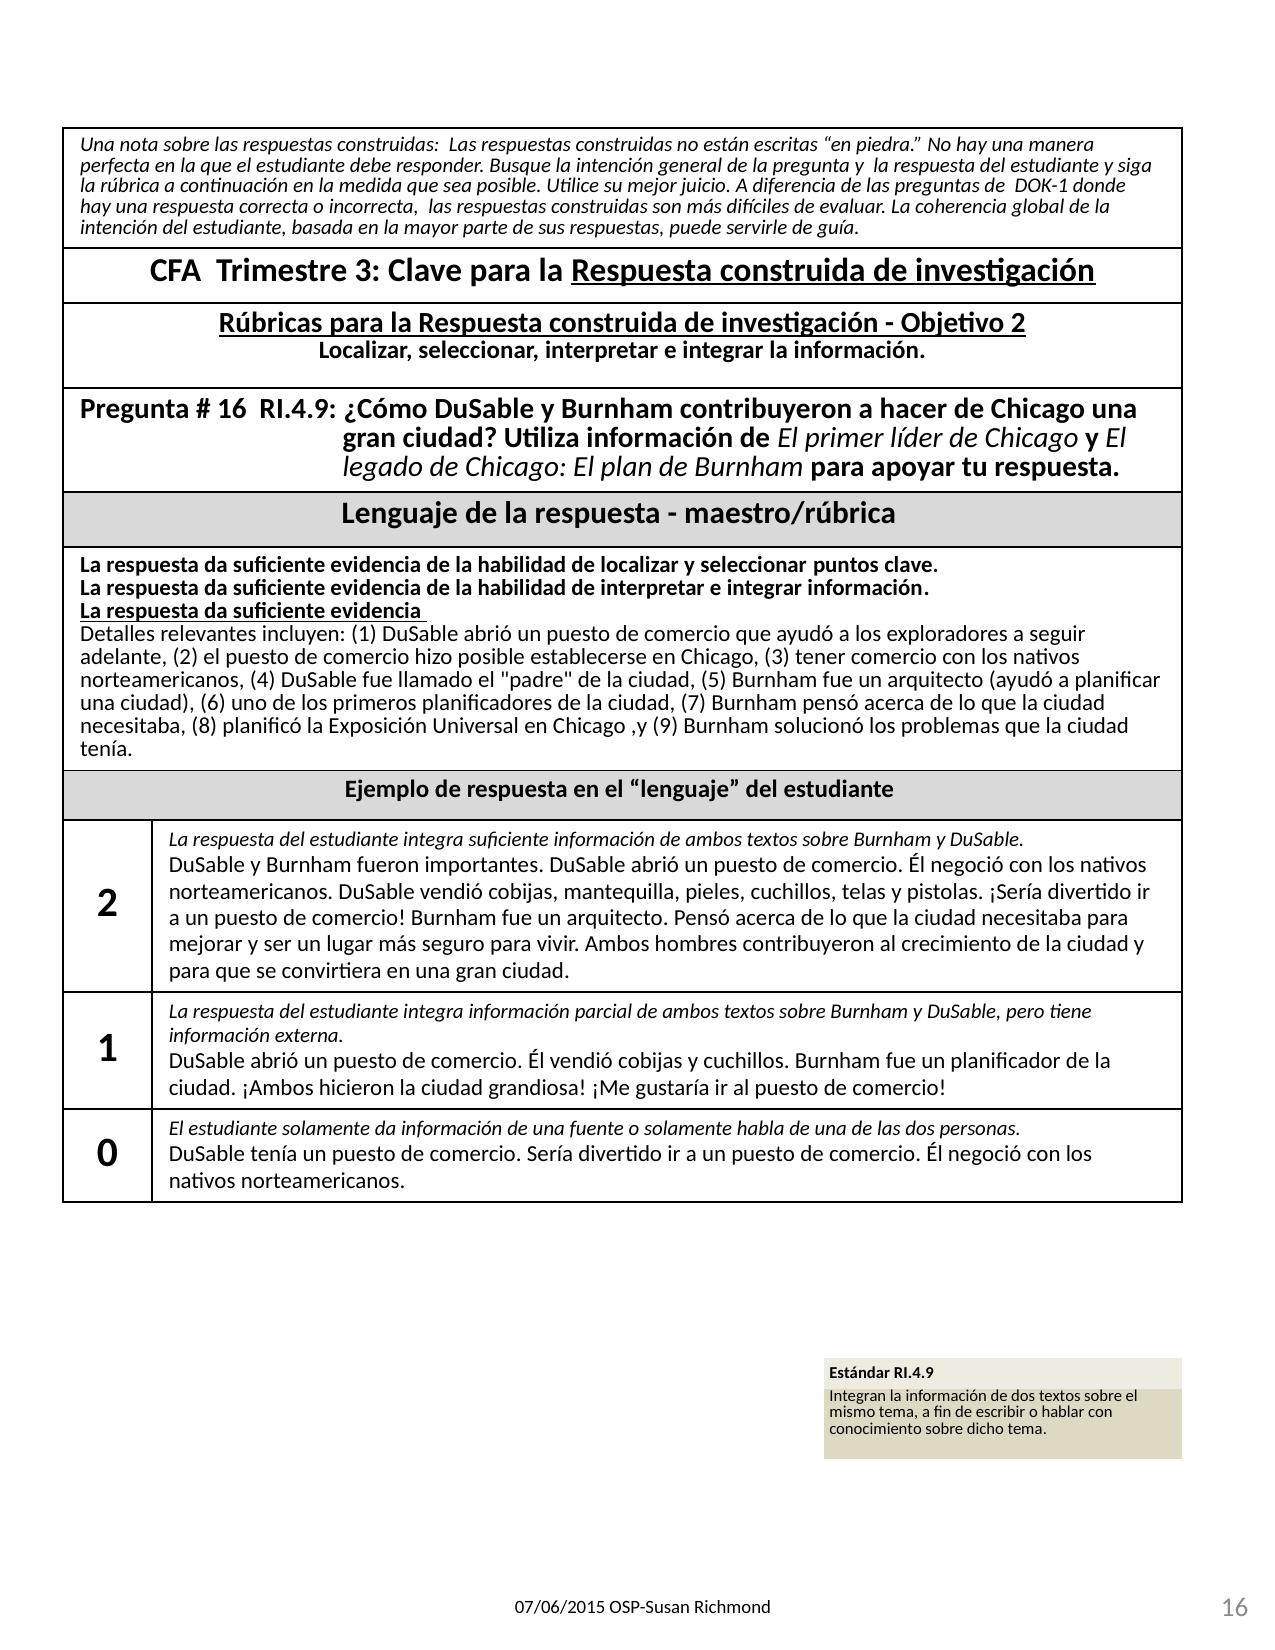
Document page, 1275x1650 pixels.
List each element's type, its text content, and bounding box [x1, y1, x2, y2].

table_cell Lenguaje de la respuesta - maestro/rúbrica [64, 493, 1181, 546]
table_cell Rúbricas para la Respuesta construida de investigación - Objetivo 2 Localizar, seleccionar, interpretar e integrar la información. [64, 304, 1181, 387]
table_cell La respuesta del estudiante integra suficiente información de ambos textos sobre Burnham y DuSable. DuSable y Burnham fueron importantes. DuSable abrió un puesto de comercio. Él negoció con los nativos norteamericanos. DuSable vendió cobijas, mantequilla, pieles, cuchillos, telas y pistolas. ¡Sería divertido ir a un puesto de comercio! Burnham fue un arquitecto. Pensó acerca de lo que la ciudad necesitaba para mejorar y ser un lugar más seguro para vivir. Ambos hombres contribuyeron al crecimiento de la ciudad y para que se convirtiera en una gran ciudad. [153, 821, 1181, 991]
table_cell La respuesta del estudiante integra información parcial de ambos textos sobre Burnham y DuSable, pero tiene información externa. DuSable abrió un puesto de comercio. Él vendió cobijas y cuchillos. Burnham fue un planificador de la ciudad. ¡Ambos hicieron la ciudad grandiosa! ¡Me gustaría ir al puesto de comercio! [153, 993, 1181, 1108]
table_header Una nota sobre las respuestas construidas: Las respuestas construidas no están escritas “en piedra.” No hay una manera perfecta en la que el estudiante debe responder. Busque la intención general de la pregunta y la respuesta del estudiante y siga la rúbrica a continuación en la medida que sea posible. Utilice su mejor juicio. A diferencia de las preguntas de DOK-1 donde hay una respuesta correcta o incorrecta, las respuestas construidas son más difíciles de evaluar. La coherencia global de la intención del estudiante, basada en la mayor parte de sus respuestas, puede servirle de guía. [64, 129, 1181, 247]
table_cell El estudiante solamente da información de una fuente o solamente habla de una de las dos personas. DuSable tenía un puesto de comercio. Sería divertido ir a un puesto de comercio. Él negoció con los nativos norteamericanos. [153, 1110, 1181, 1201]
table_cell 1 [64, 993, 151, 1108]
table_header Estándar RI.4.9 [824, 1358, 1182, 1389]
table_cell Ejemplo de respuesta en el “lenguaje” del estudiante [64, 771, 1181, 819]
table_cell 2 [64, 821, 151, 991]
table_cell 0 [64, 1110, 151, 1201]
table_cell Pregunta # 16 RI.4.9: ¿Cómo DuSable y Burnham contribuyeron a hacer de Chicago una gran ciudad? Utiliza información de El primer líder de Chicago y El legado de Chicago: El plan de Burnham para apoyar tu respuesta. [64, 389, 1181, 491]
table_cell CFA Trimestre 3: Clave para la Respuesta construida de investigación [64, 249, 1181, 302]
table_cell La respuesta da suficiente evidencia de la habilidad de localizar y seleccionar puntos clave. La respuesta da suficiente evidencia de la habilidad de interpretar e integrar información. La respuesta da suficiente evidencia Detalles relevantes incluyen: (1) DuSable abrió un puesto de comercio que ayudó a los exploradores a seguir adelante, (2) el puesto de comercio hizo posible establecerse en Chicago, (3) tener comercio con los nativos norteamericanos, (4) DuSable fue llamado el "padre" de la ciudad, (5) Burnham fue un arquitecto (ayudó a planificar una ciudad), (6) uno de los primeros planificadores de la ciudad, (7) Burnham pensó acerca de lo que la ciudad necesitaba, (8) planificó la Exposición Universal en Chicago ,y (9) Burnham solucionó los problemas que la ciudad tenía. [64, 548, 1181, 770]
table_cell Integran la información de dos textos sobre el mismo tema, a fin de escribir o hablar con conocimiento sobre dicho tema. [824, 1389, 1182, 1459]
slide_number 16 [1175, 1562, 1265, 1650]
